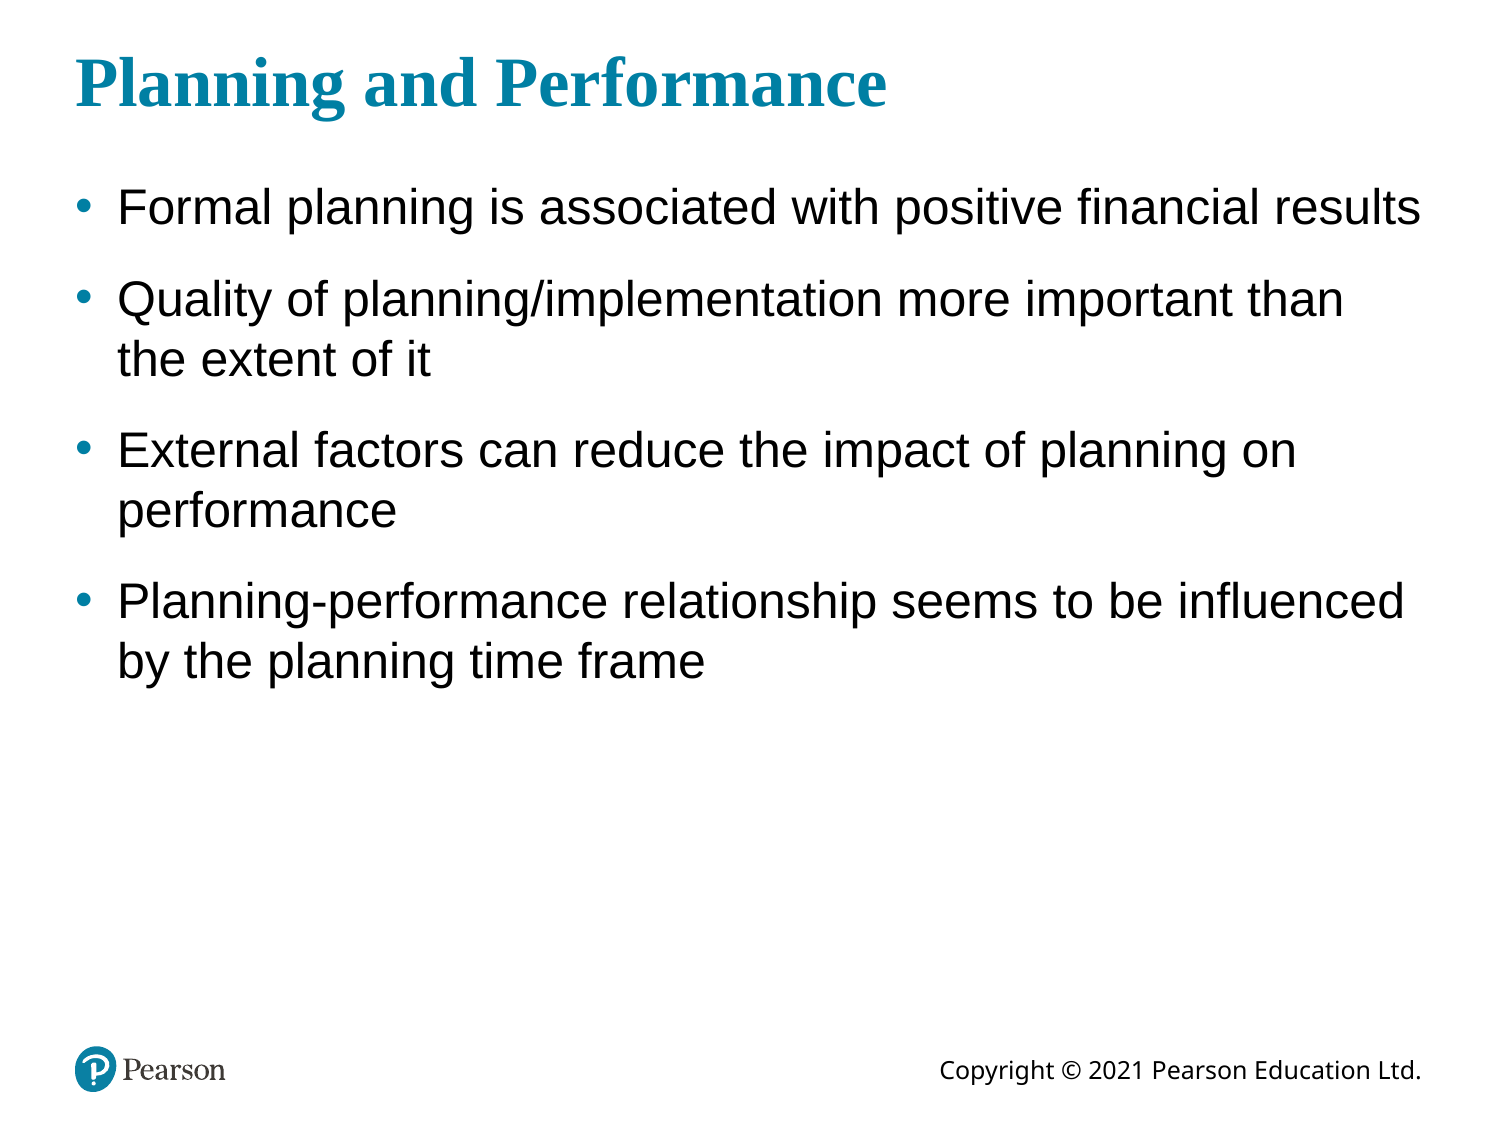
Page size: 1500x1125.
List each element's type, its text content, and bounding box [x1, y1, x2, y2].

title Planning and Performance [75, 24, 1425, 121]
list Formal planning is associated with positive financial results Quality of planning/implementation more important than the extent of it External factors can reduce the impact of planning on performance Planning-performance relationship seems to be influenced by the planning time frame [75, 174, 1425, 725]
